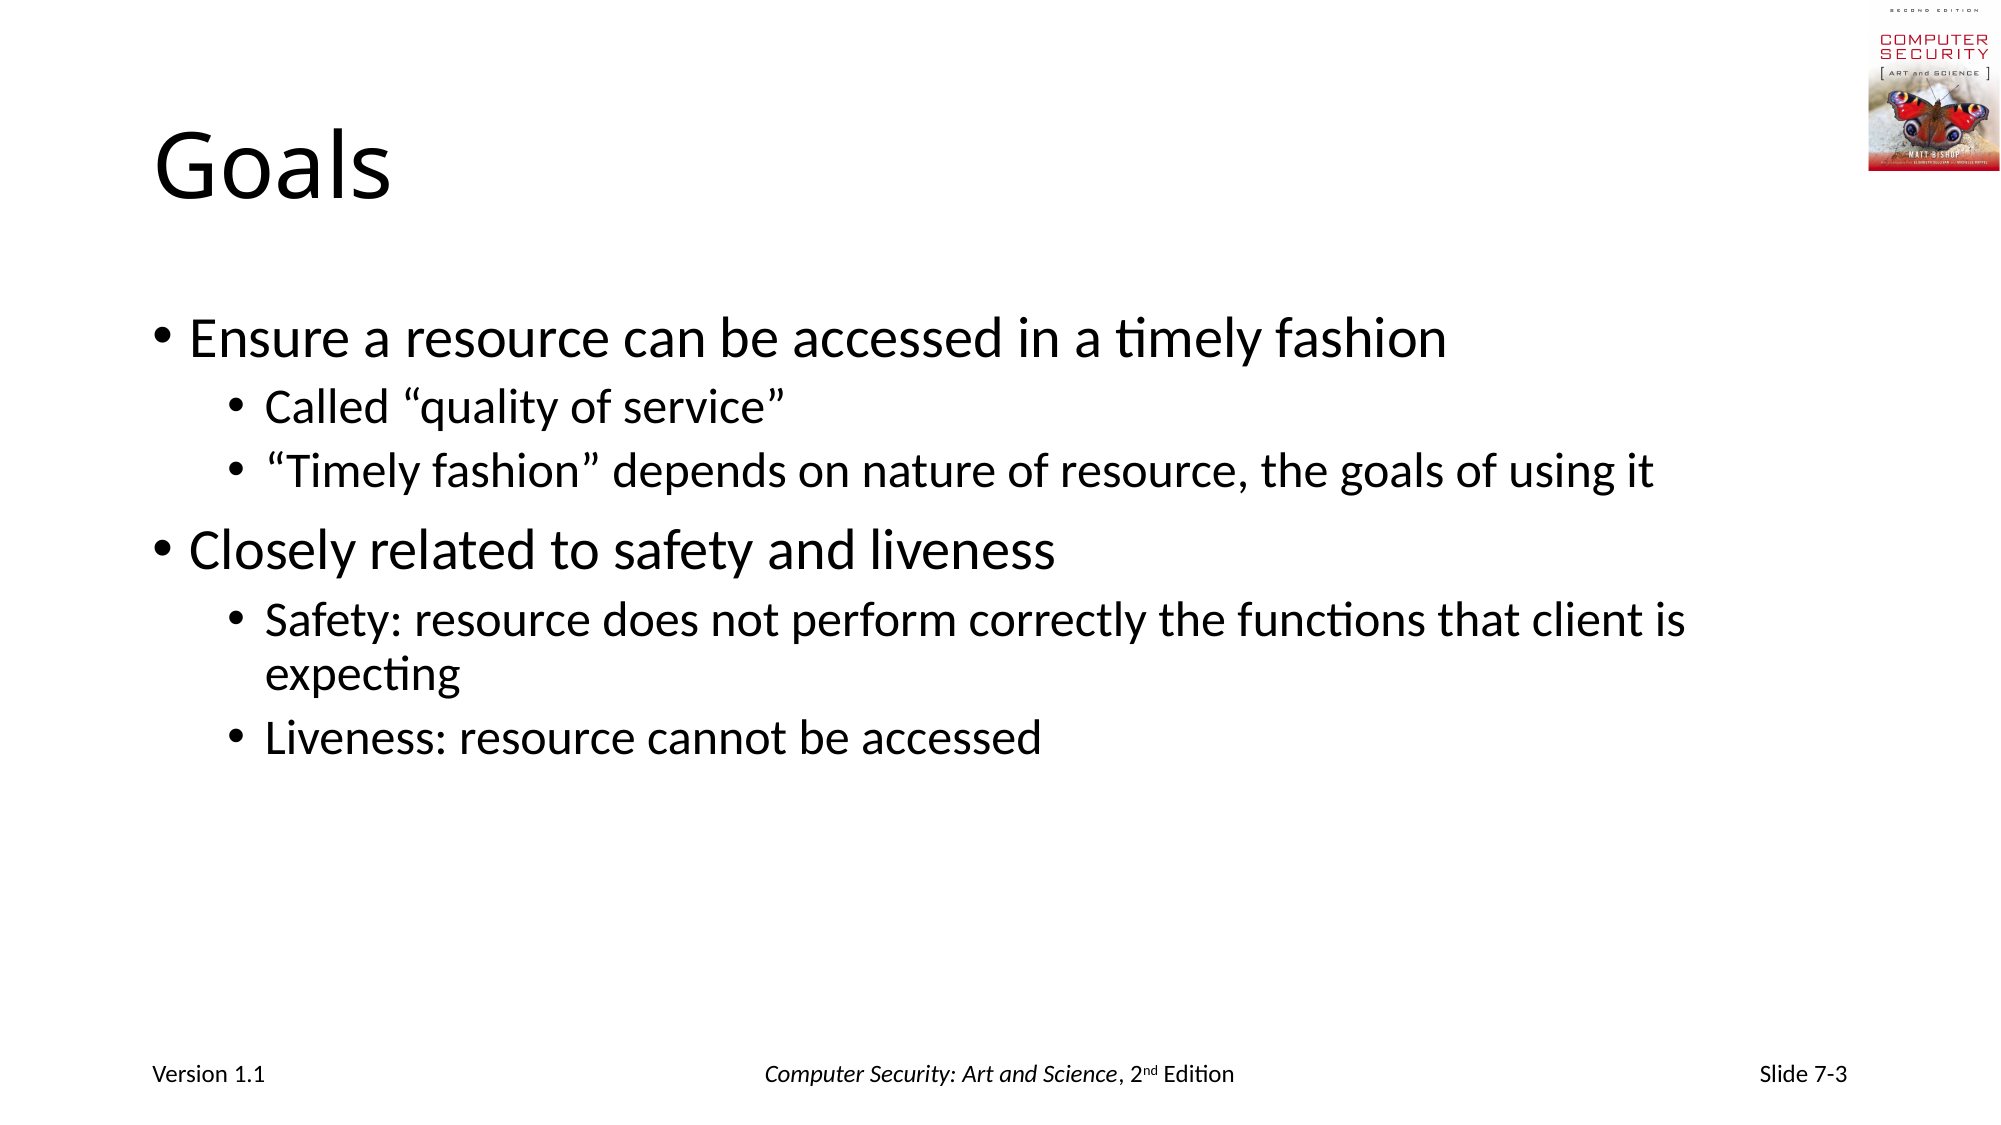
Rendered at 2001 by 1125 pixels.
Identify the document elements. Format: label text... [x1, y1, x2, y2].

slide_number Version 1.1 [137, 1042, 588, 1103]
list Ensure a resource can be accessed in a timely fashion Called “quality of service” “Timely fashion” depends on nature of resource, the goals of using it Closely related to safety and liveness Safety: resource does not perform correctly the functions that client is expecting Liveness: resource cannot be accessed [137, 299, 1863, 1014]
picture [1868, 0, 2000, 171]
title Goals [137, 59, 1863, 278]
slide_number Slide 7-3 [1412, 1042, 1863, 1103]
footer Computer Security: Art and Science, 2nd Edition [662, 1042, 1338, 1103]
